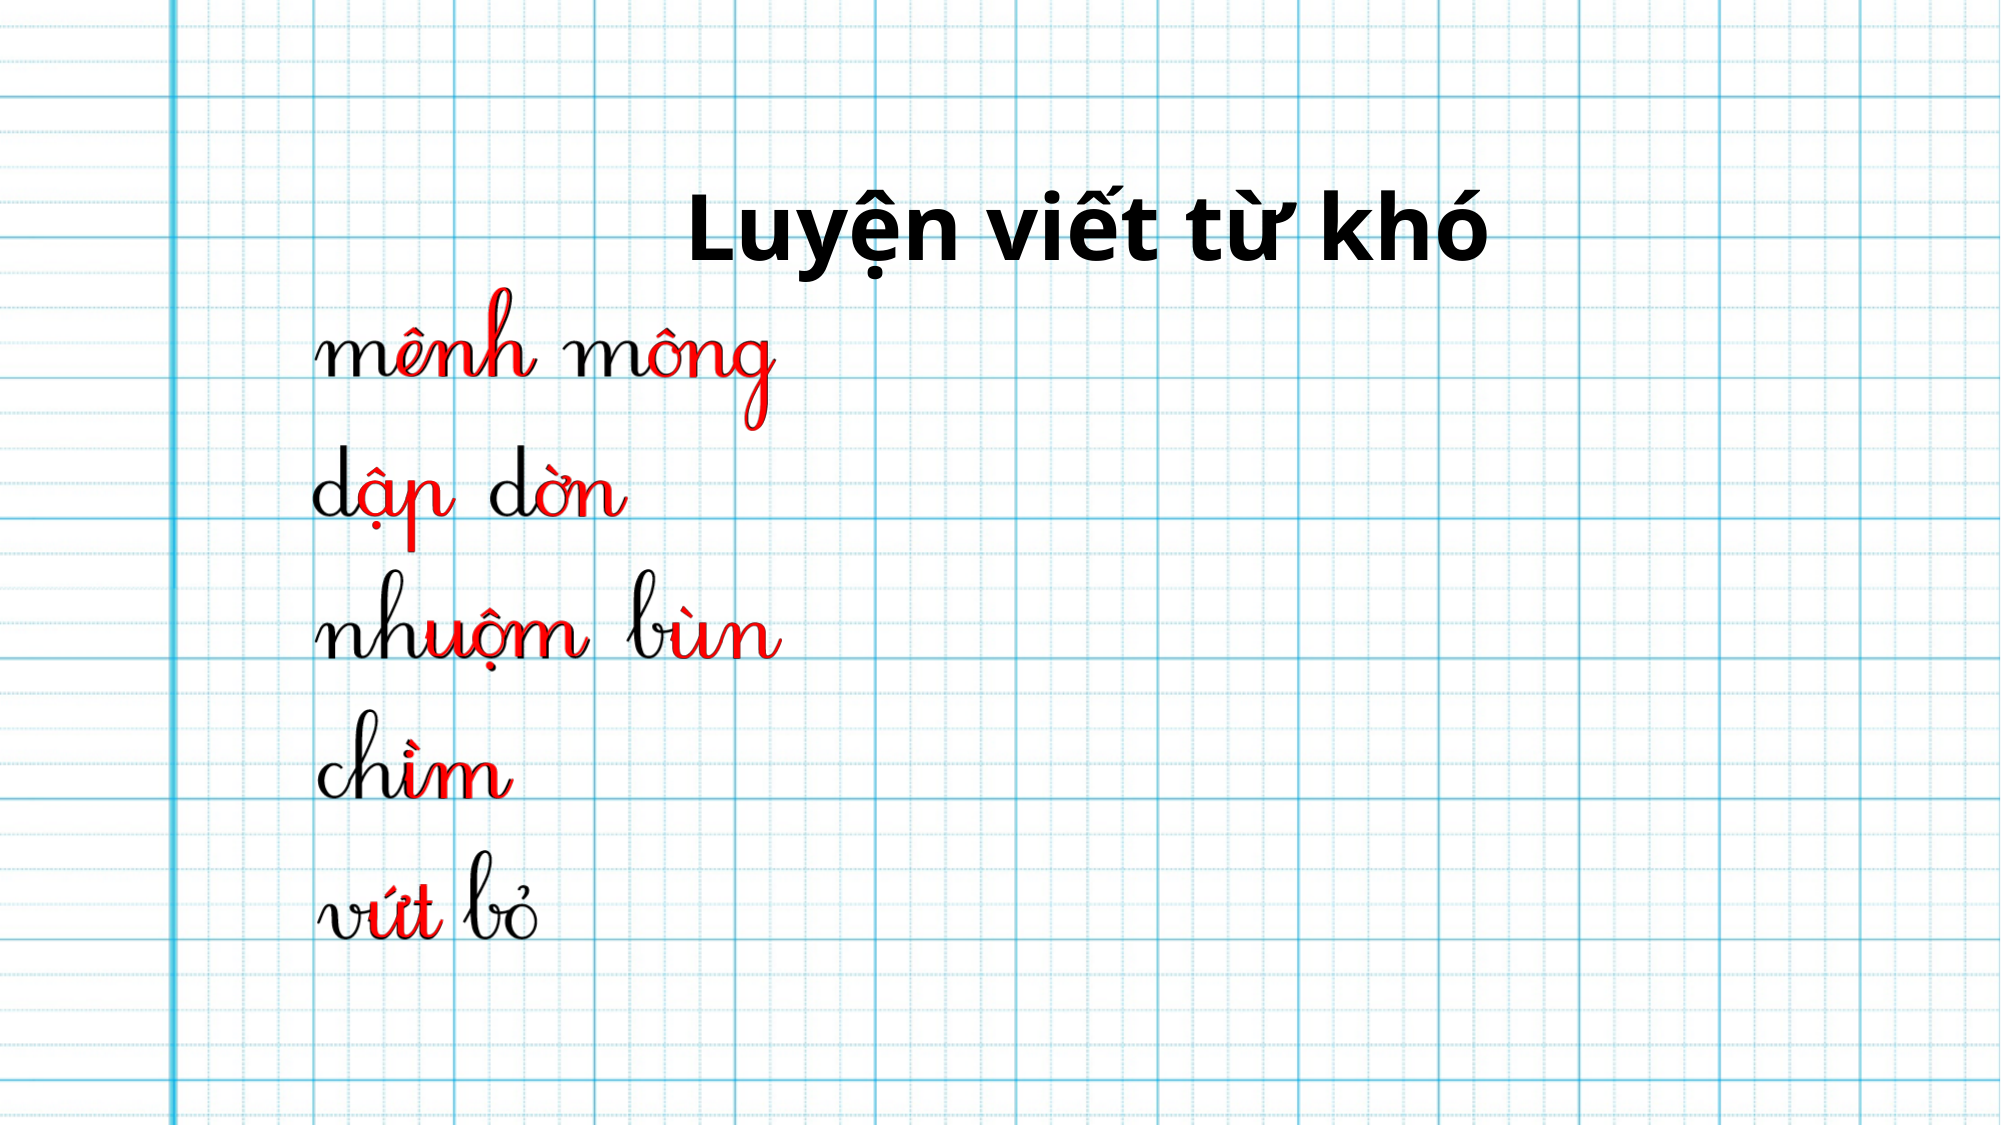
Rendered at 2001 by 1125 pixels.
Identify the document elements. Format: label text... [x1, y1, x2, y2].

text_box Luyện viết từ khó [649, 161, 1527, 286]
picture [0, 0, 2001, 1125]
